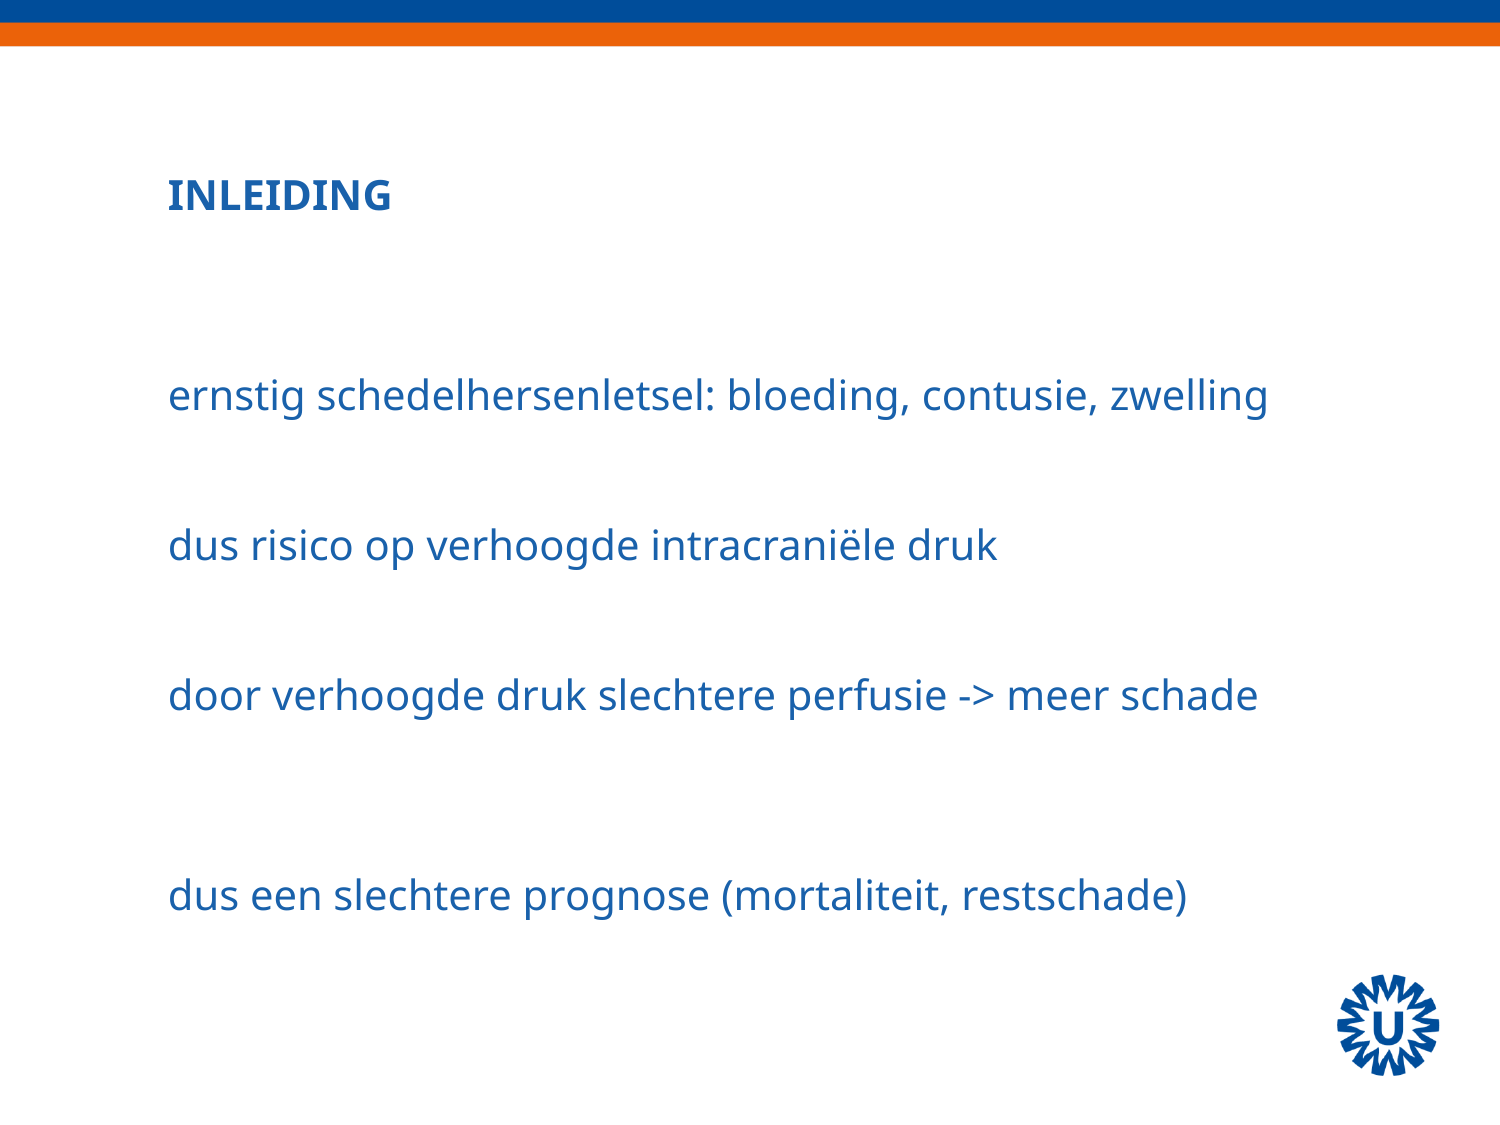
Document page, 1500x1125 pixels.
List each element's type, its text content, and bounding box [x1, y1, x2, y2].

picture [0, 0, 1500, 1125]
text_box INLEIDING ernstig schedelhersenletsel: bloeding, contusie, zwelling dus risico op verhoogde intracraniële druk door verhoogde druk slechtere perfusie -> meer schade dus een slechtere prognose (mortaliteit, restschade) [153, 160, 1285, 926]
